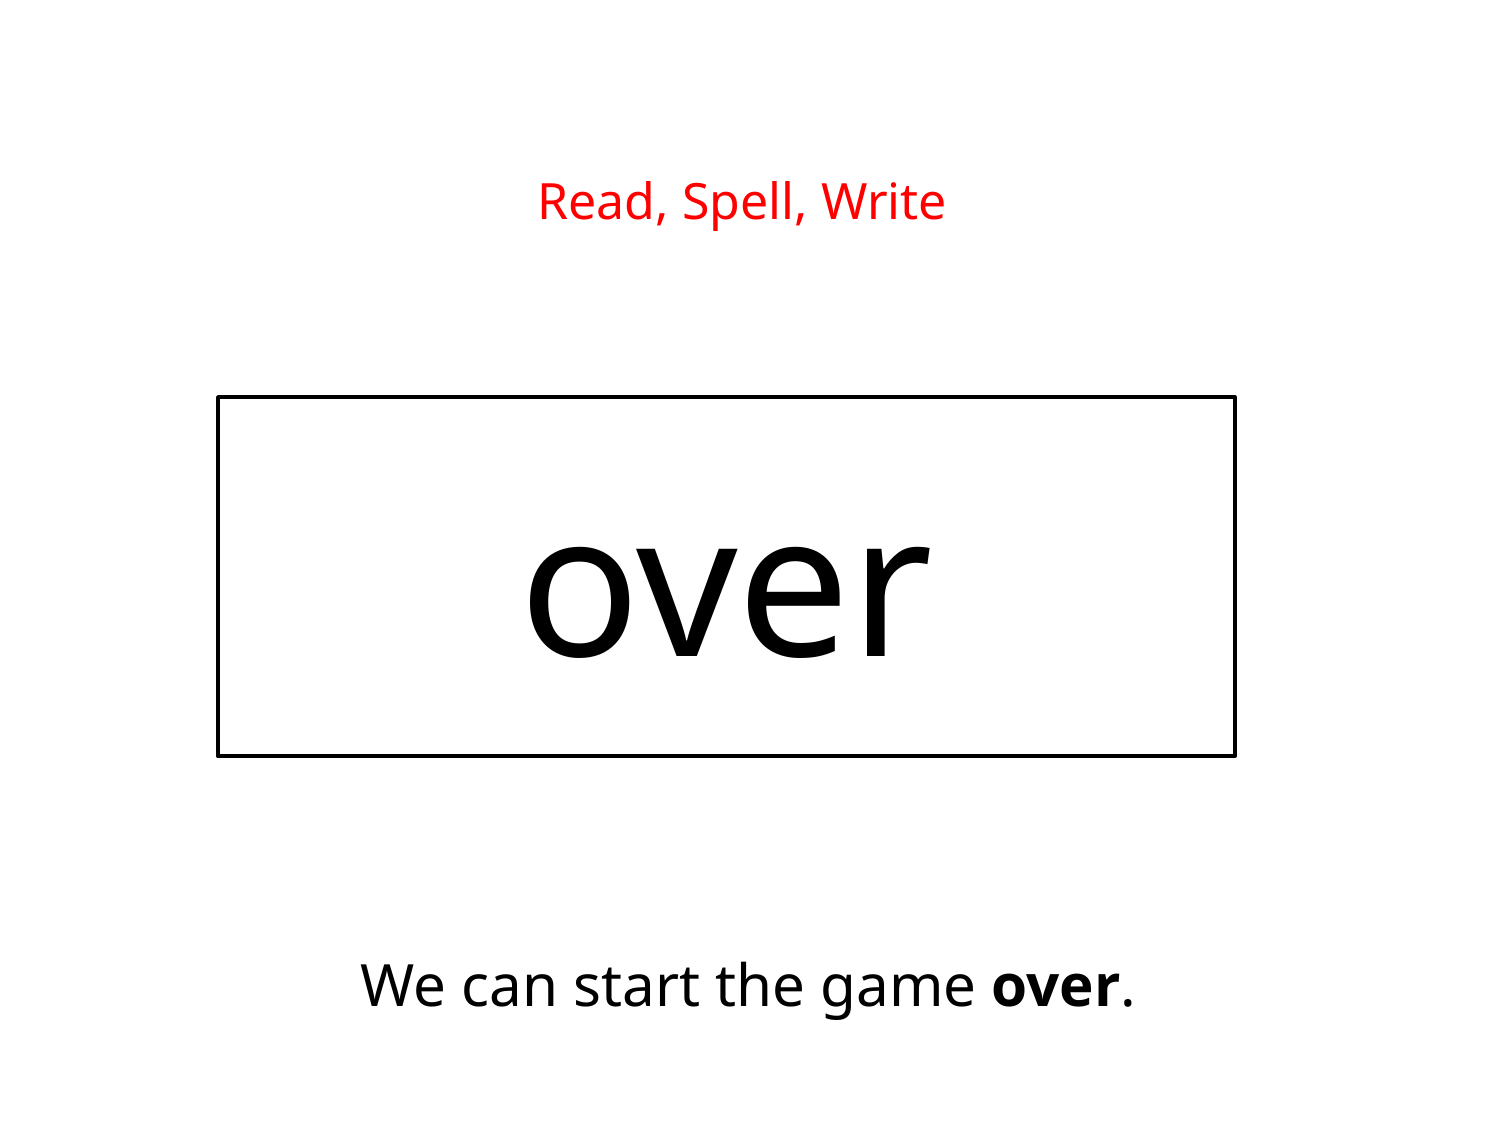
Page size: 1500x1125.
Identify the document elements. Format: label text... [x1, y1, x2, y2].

text_box Read, Spell, Write [419, 162, 1066, 237]
text_box over [216, 395, 1237, 758]
text_box We can start the game over. [29, 940, 1467, 1026]
